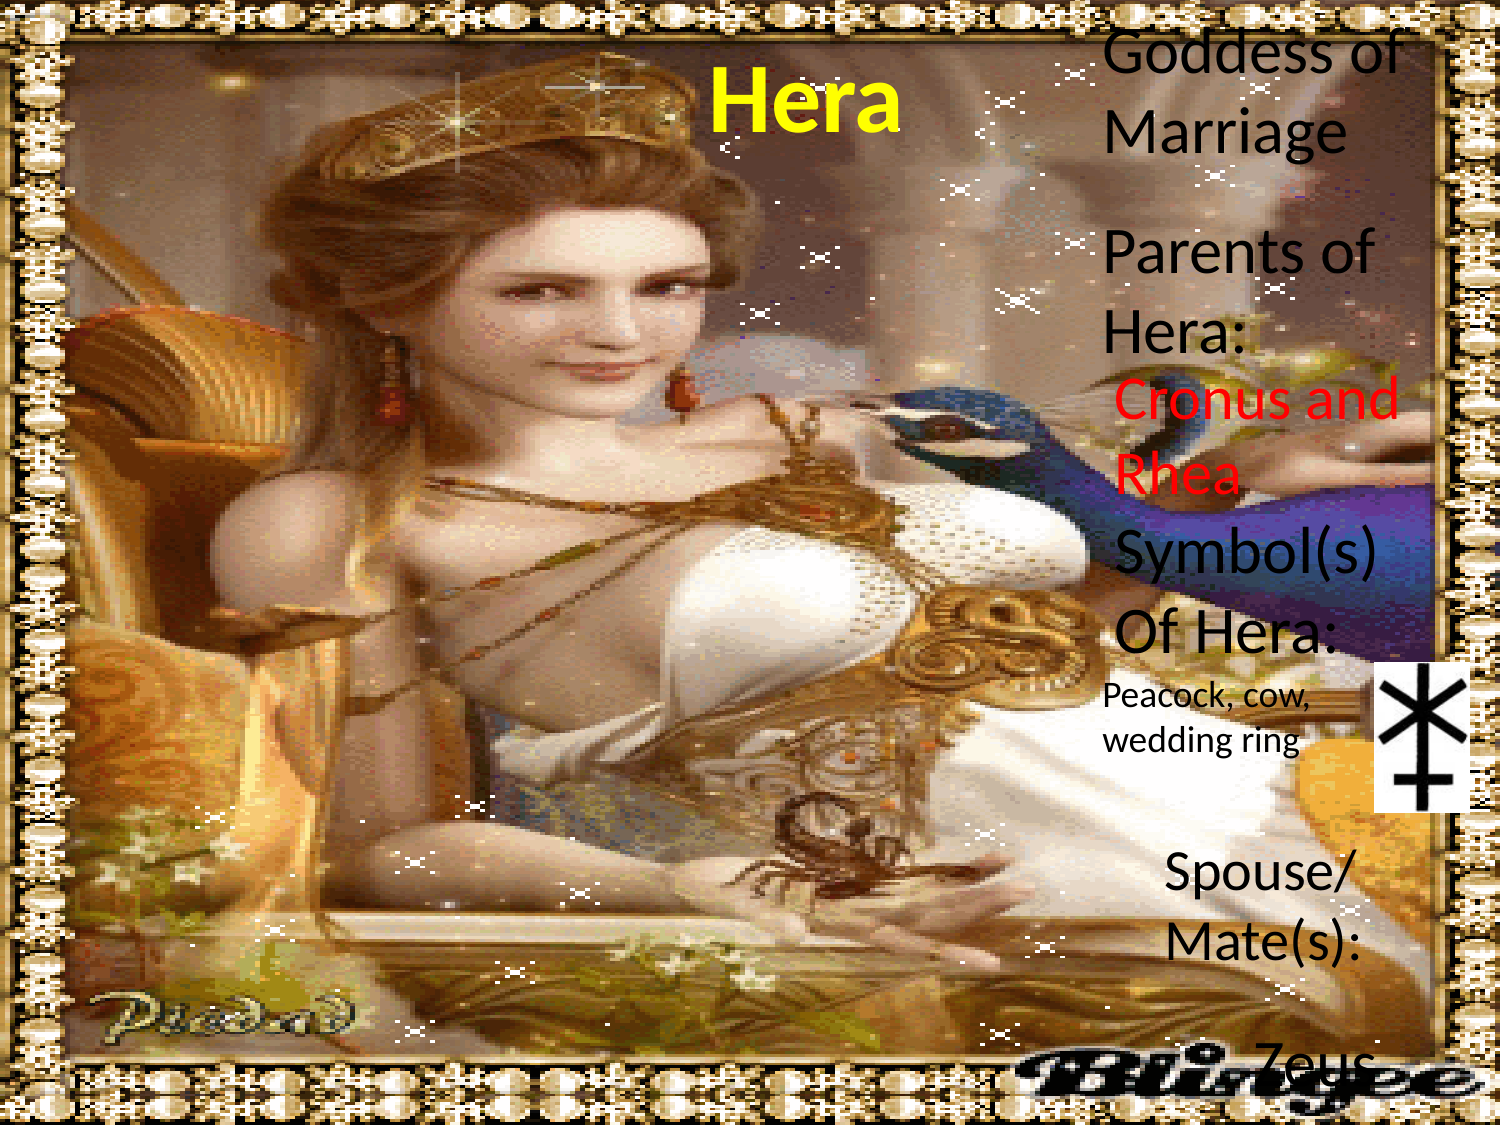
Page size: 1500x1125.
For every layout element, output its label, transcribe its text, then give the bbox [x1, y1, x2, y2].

text_box Symbol(s) Of Hera: [1100, 499, 1425, 675]
text_box Peacock, cow, wedding ring [1087, 662, 1352, 768]
picture [0, 0, 1500, 1125]
text_box Spouse/Mate(s): [1149, 824, 1388, 980]
text_box Cronus and Rhea [1100, 349, 1450, 515]
text_box Goddess of Marriage [1087, 0, 1500, 175]
text_box Zeus [1238, 1012, 1393, 1108]
text_box Parents of Hera: [1087, 199, 1425, 375]
text_box Hera [612, 24, 1000, 160]
